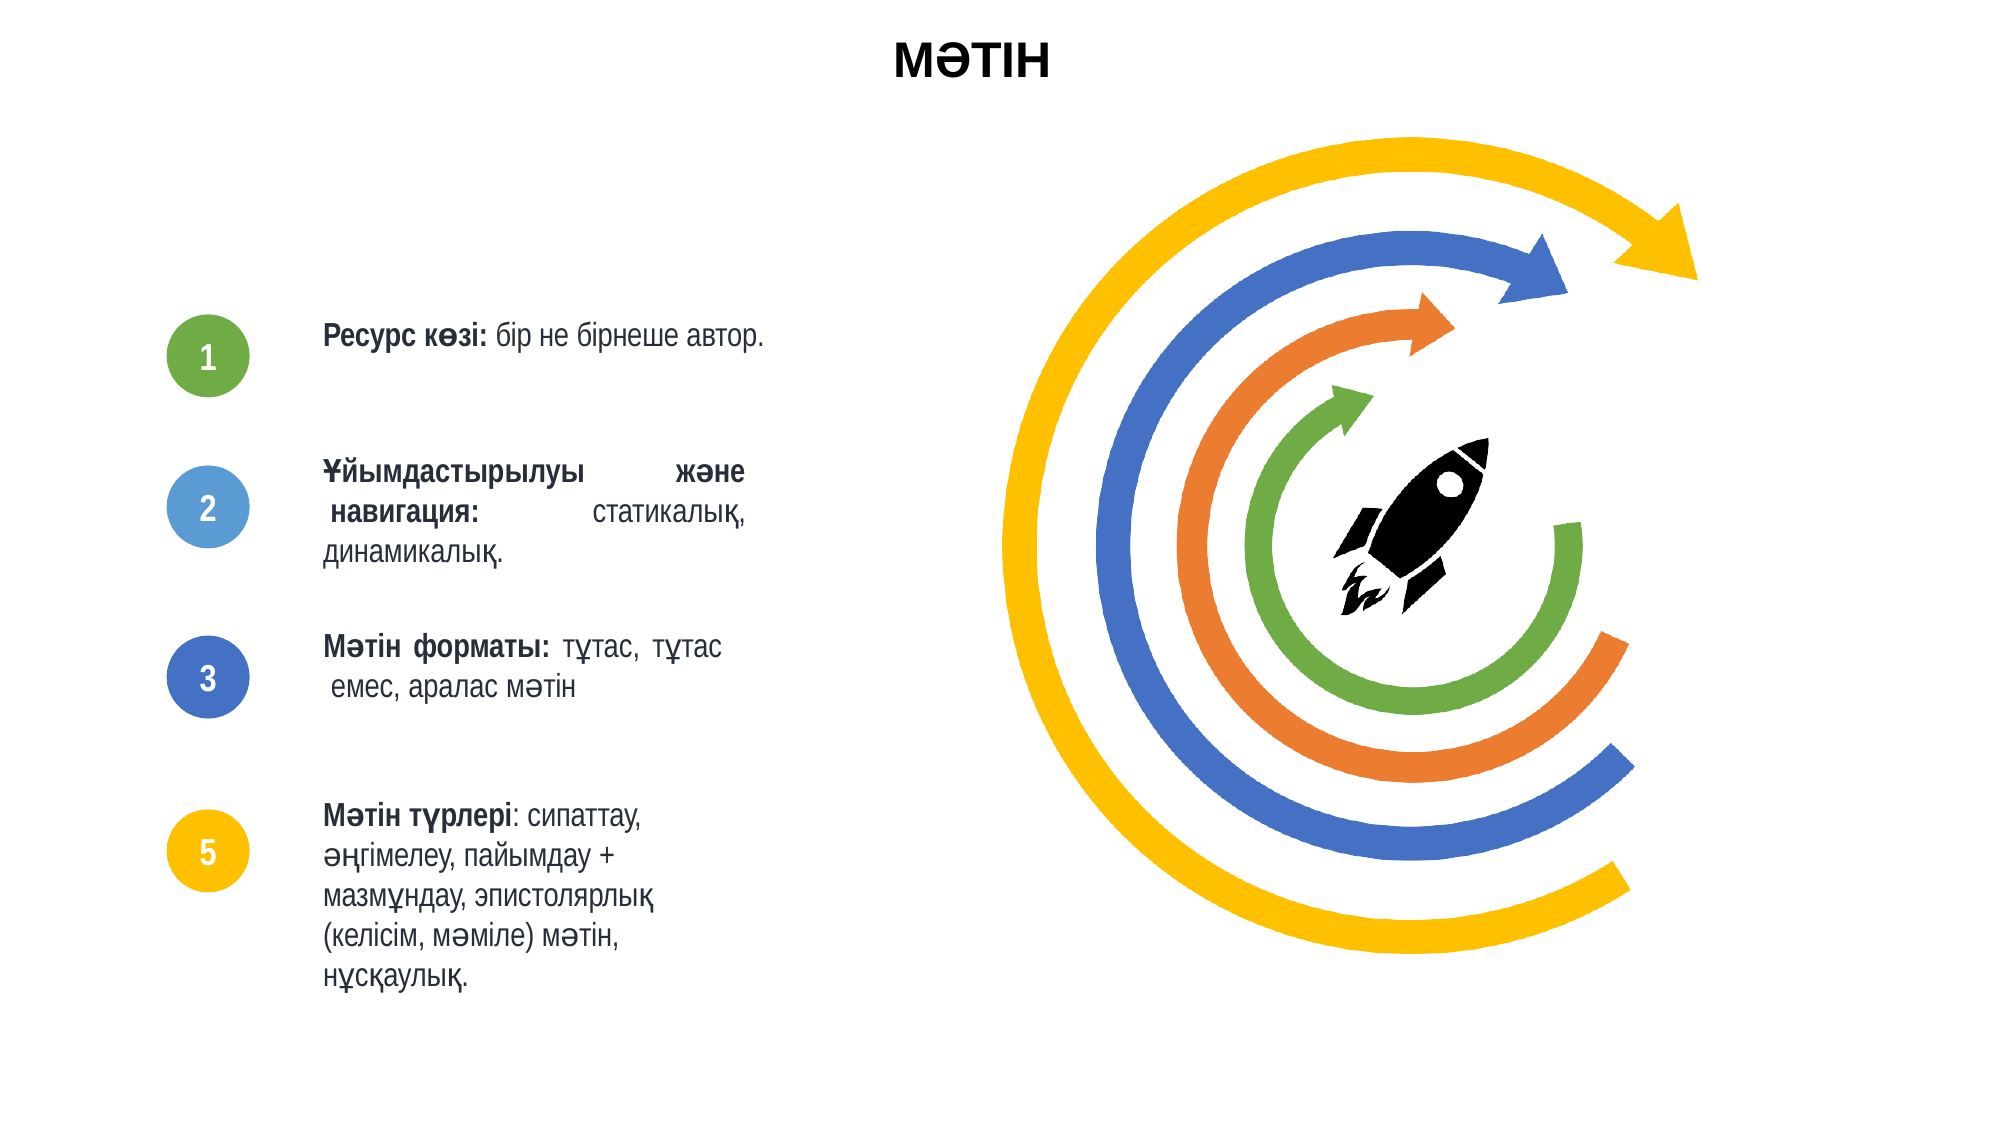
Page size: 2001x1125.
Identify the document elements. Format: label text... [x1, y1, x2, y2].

text_box [166, 635, 250, 719]
text_box және статикалық, [589, 447, 747, 529]
text_box [166, 809, 250, 893]
text_box Ұйымдастырылуы навигация: динамикалық. [321, 447, 589, 569]
text_box [166, 314, 250, 398]
text_box 5 [197, 825, 219, 873]
text_box [166, 465, 250, 549]
title МӘТІН [891, 0, 1159, 152]
text_box 3 [197, 651, 219, 699]
text_box 1 [197, 330, 219, 378]
text_box Ресурс көзі: бір не бірнеше автор. [321, 311, 774, 354]
picture [1002, 137, 1698, 954]
text_box Мәтін форматы: тұтас, тұтас емес, аралас мәтін [321, 622, 730, 705]
text_box 2 [197, 481, 219, 529]
text_box Мәтін түрлері: сипаттау, әңгімелеу, пайымдау + мазмұндау, эпистолярлық (келісім, мәміле) мәтін, нұсқаулық. [321, 791, 665, 993]
